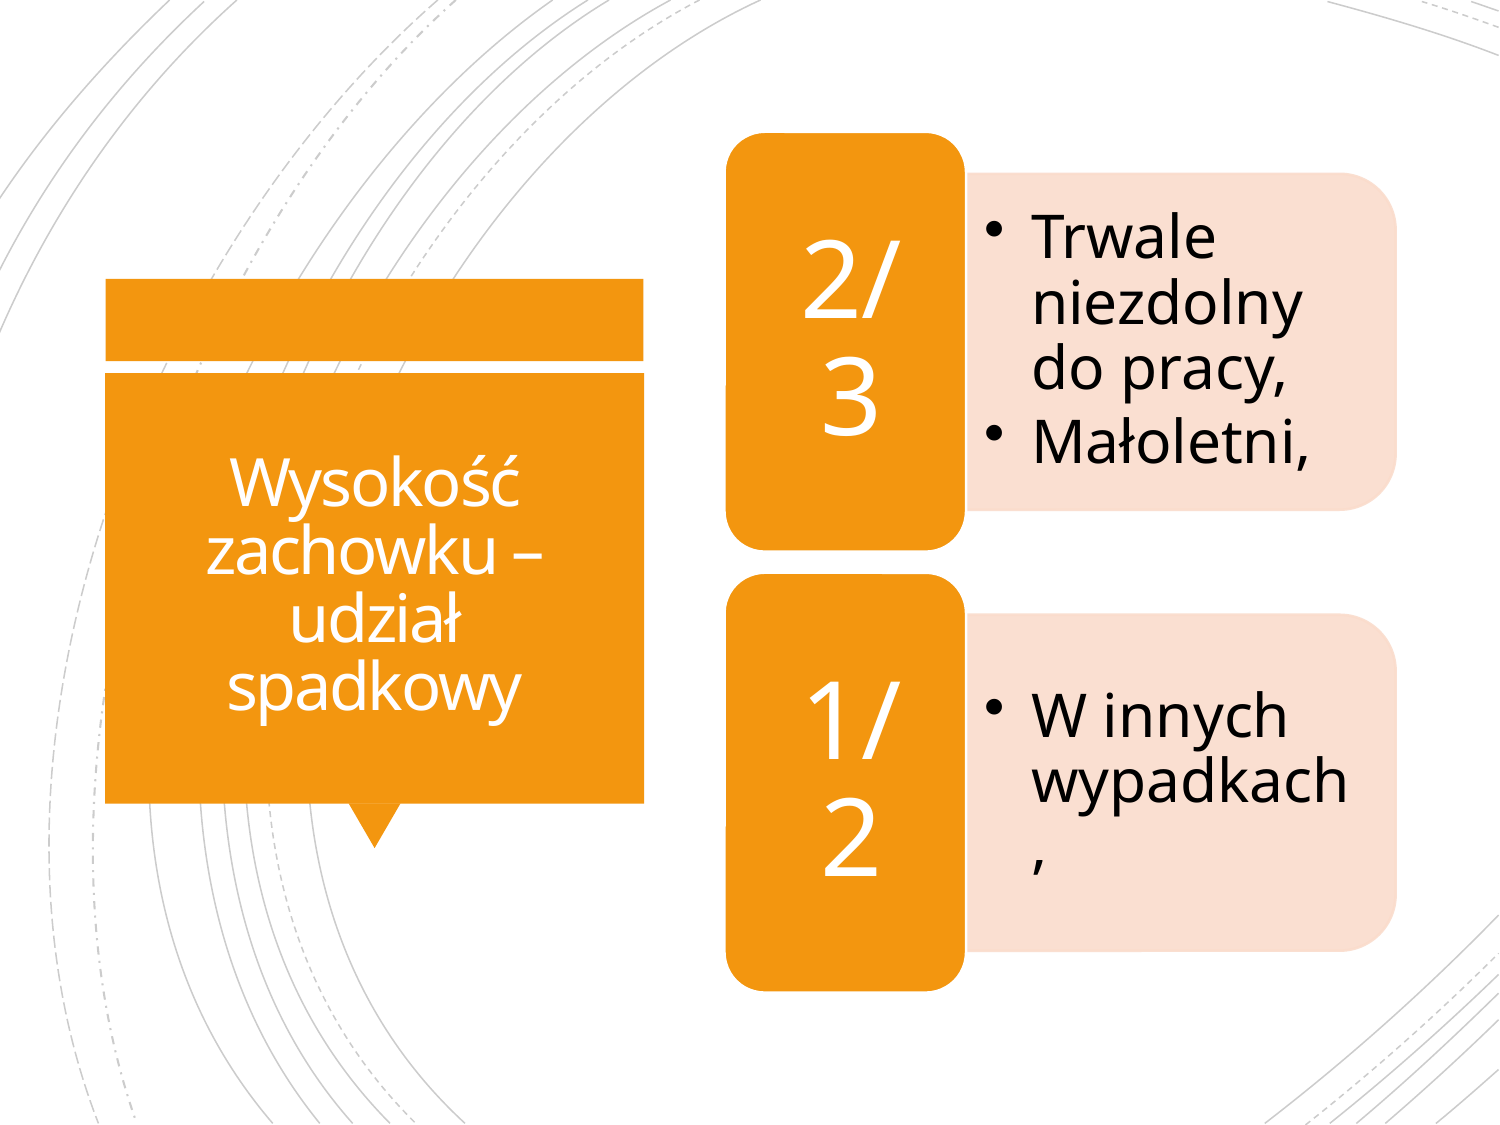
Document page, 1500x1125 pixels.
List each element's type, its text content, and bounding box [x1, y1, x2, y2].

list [724, 131, 1396, 993]
title Wysokość zachowku – udział spadkowy [118, 385, 630, 790]
